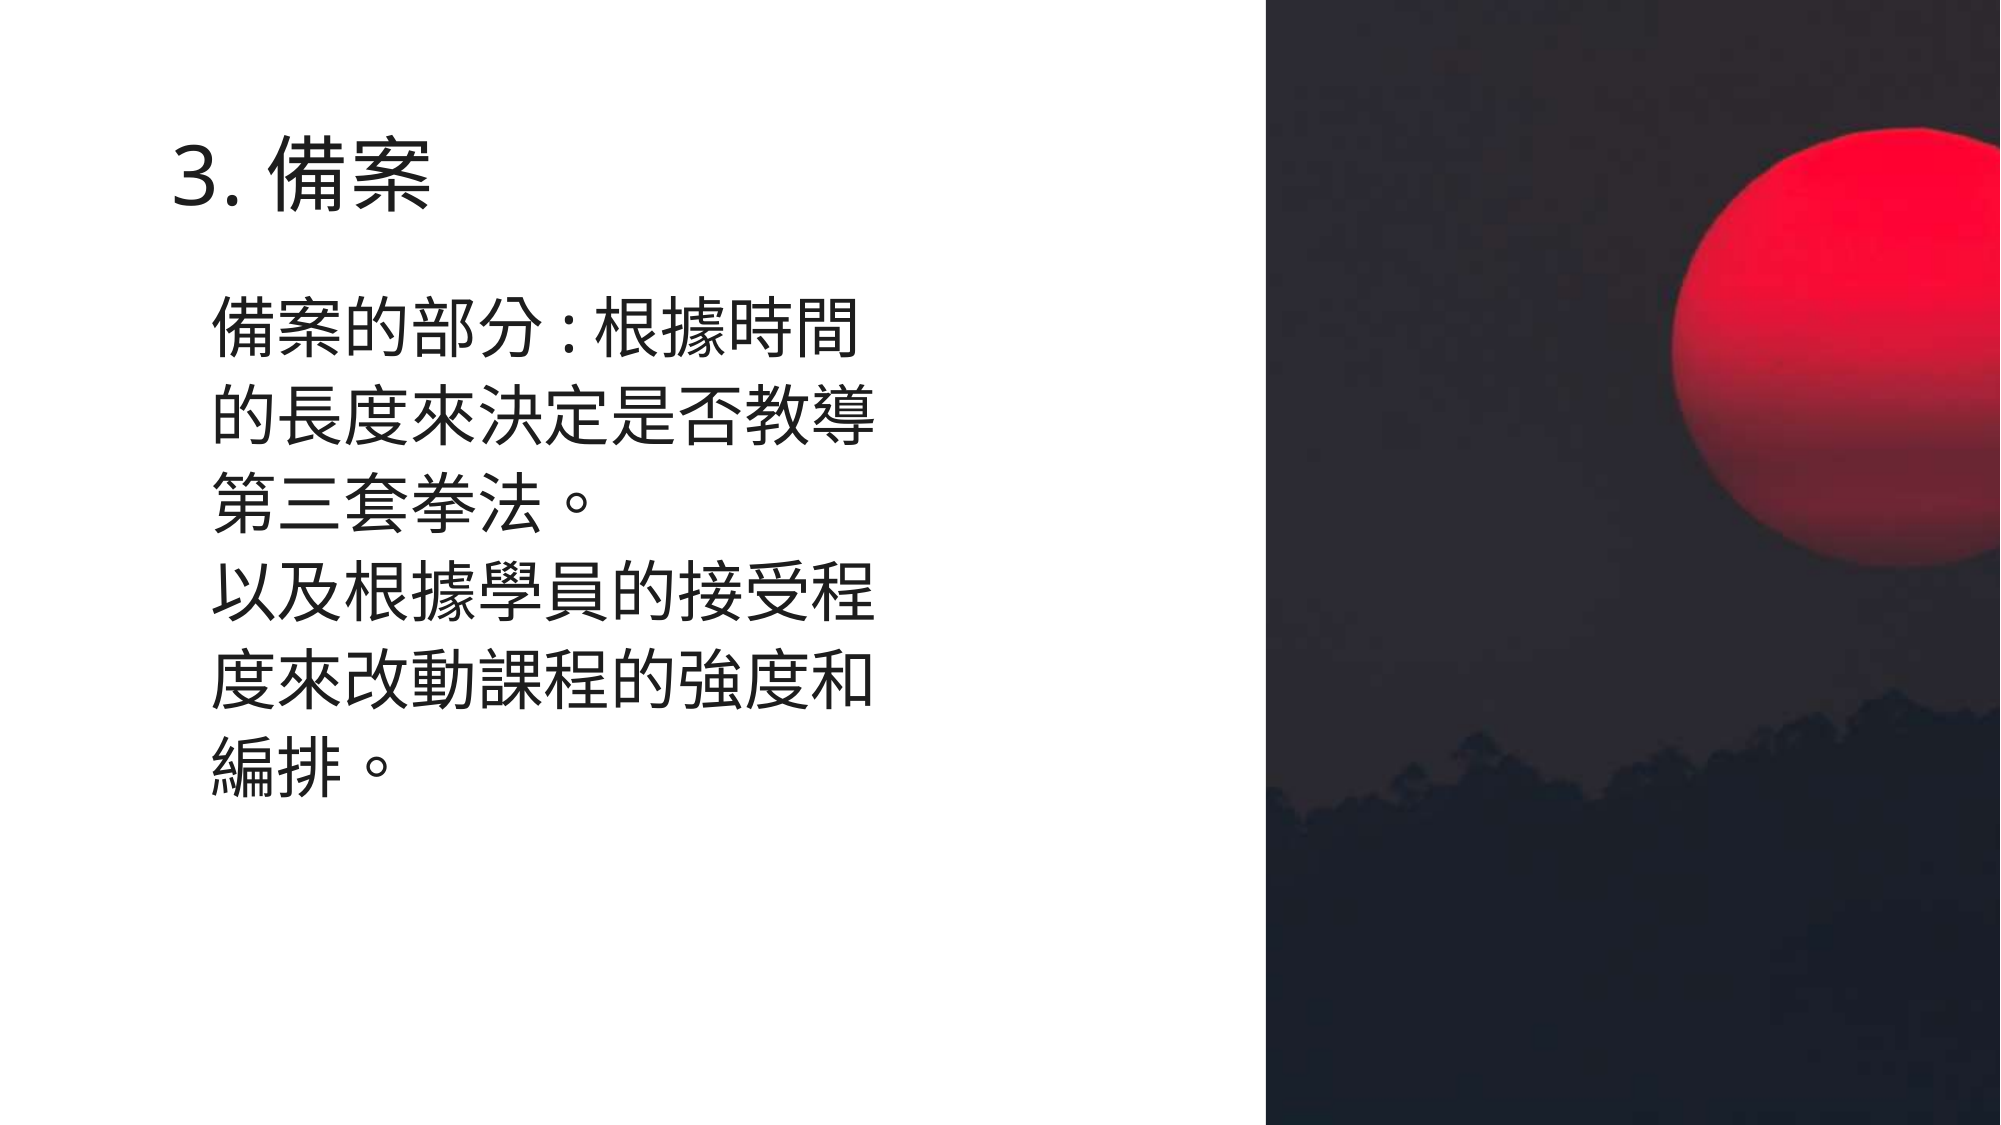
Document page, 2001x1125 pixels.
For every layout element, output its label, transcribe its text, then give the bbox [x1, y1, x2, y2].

text_box 3.備案 [171, 102, 740, 222]
text_box 備案的部分:根據時間的長度來決定是否教導第三套拳法。 以及根據學員的接受程度來改動課程的強度和編排。 [210, 277, 879, 806]
picture [1265, 0, 2000, 1125]
